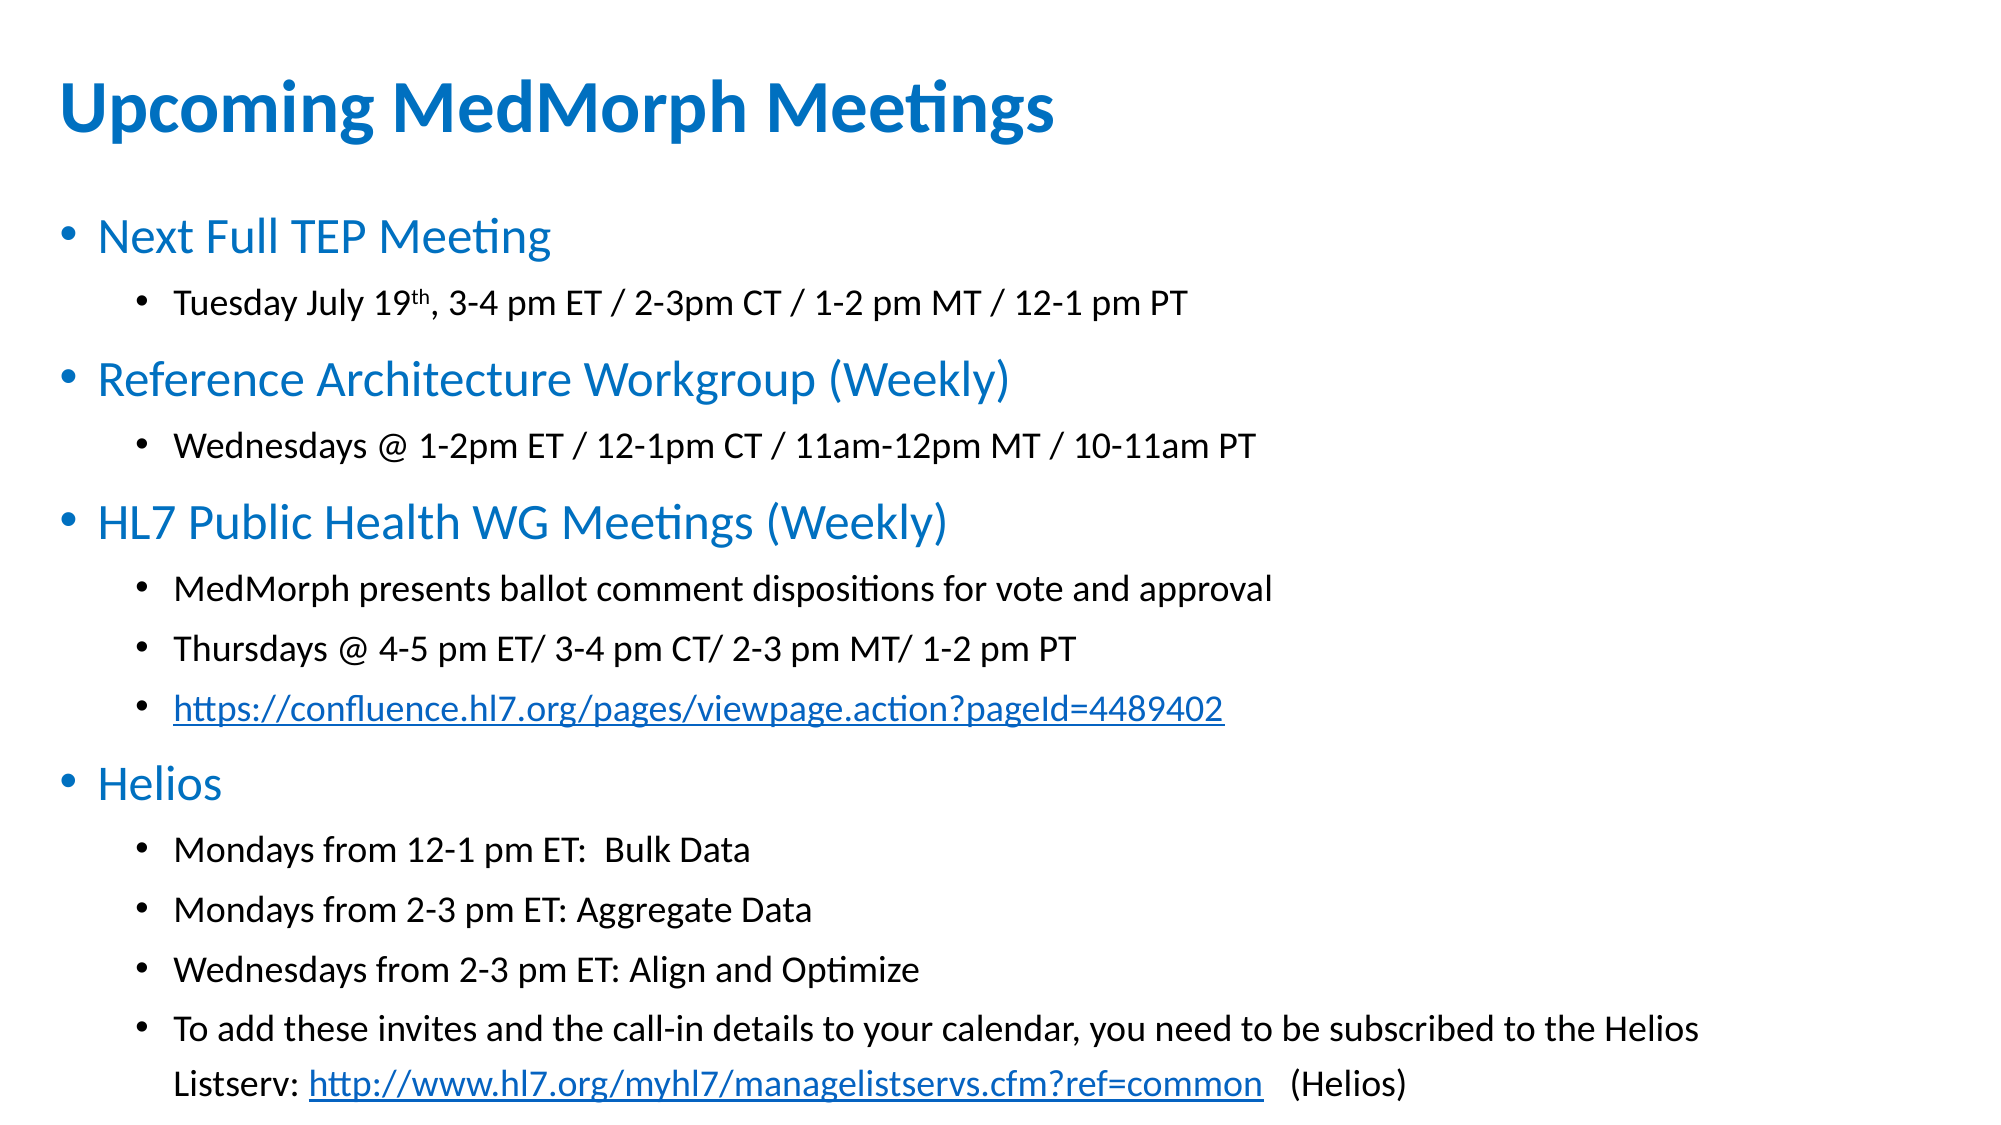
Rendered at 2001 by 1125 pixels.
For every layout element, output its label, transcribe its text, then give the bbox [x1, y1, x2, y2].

title Upcoming MedMorph Meetings [44, 0, 1770, 182]
list Next Full TEP Meeting Tuesday July 19th, 3-4 pm ET / 2-3pm CT / 1-2 pm MT / 12-1 pm PT Reference Architecture Workgroup (Weekly) Wednesdays @ 1-2pm ET / 12-1pm CT / 11am-12pm MT / 10-11am PT HL7 Public Health WG Meetings (Weekly) MedMorph presents ballot comment dispositions for vote and approval Thursdays @ 4-5 pm ET/ 3-4 pm CT/ 2-3 pm MT/ 1-2 pm PT https://confluence.hl7.org/pages/viewpage.action?pageId=4489402 Helios Mondays from 12-1 pm ET: Bulk Data Mondays from 2-3 pm ET: Aggregate Data Wednesdays from 2-3 pm ET: Align and Optimize To add these invites and the call-in details to your calendar, you need to be subscribed to the Helios Listserv: http://www.hl7.org/myhl7/managelistservs.cfm?ref=common (Helios) [44, 182, 1817, 1112]
